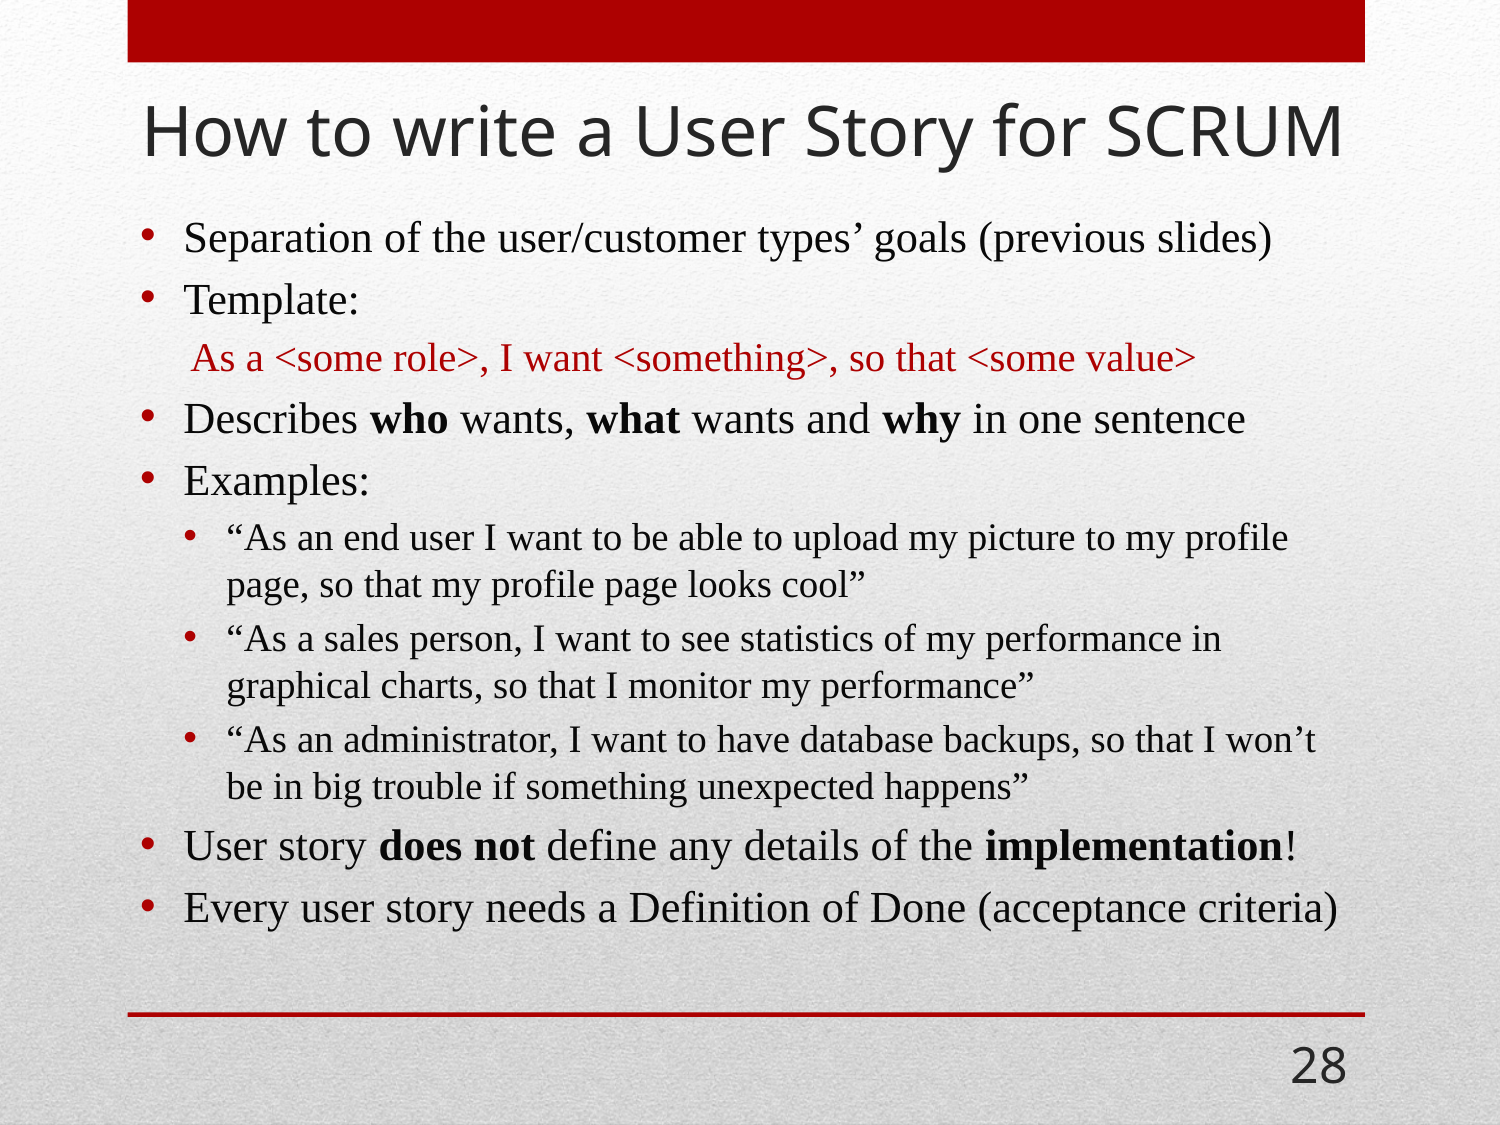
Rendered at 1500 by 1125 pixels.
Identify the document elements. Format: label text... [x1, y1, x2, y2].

title How to write a User Story for SCRUM [125, 79, 1363, 188]
slide_number 28 [1237, 1037, 1363, 1098]
list Separation of the user/customer types’ goals (previous slides) Template: As a <some role>, I want <something>, so that <some value> Describes who wants, what wants and why in one sentence Examples: “As an end user I want to be able to upload my picture to my profile page, so that my profile page looks cool” “As a sales person, I want to see statistics of my performance in graphical charts, so that I monitor my performance” “As an administrator, I want to have database backups, so that I won’t be in big trouble if something unexpected happens” User story does not define any details of the implementation! Every user story needs a Definition of Done (acceptance criteria) [125, 200, 1363, 1000]
